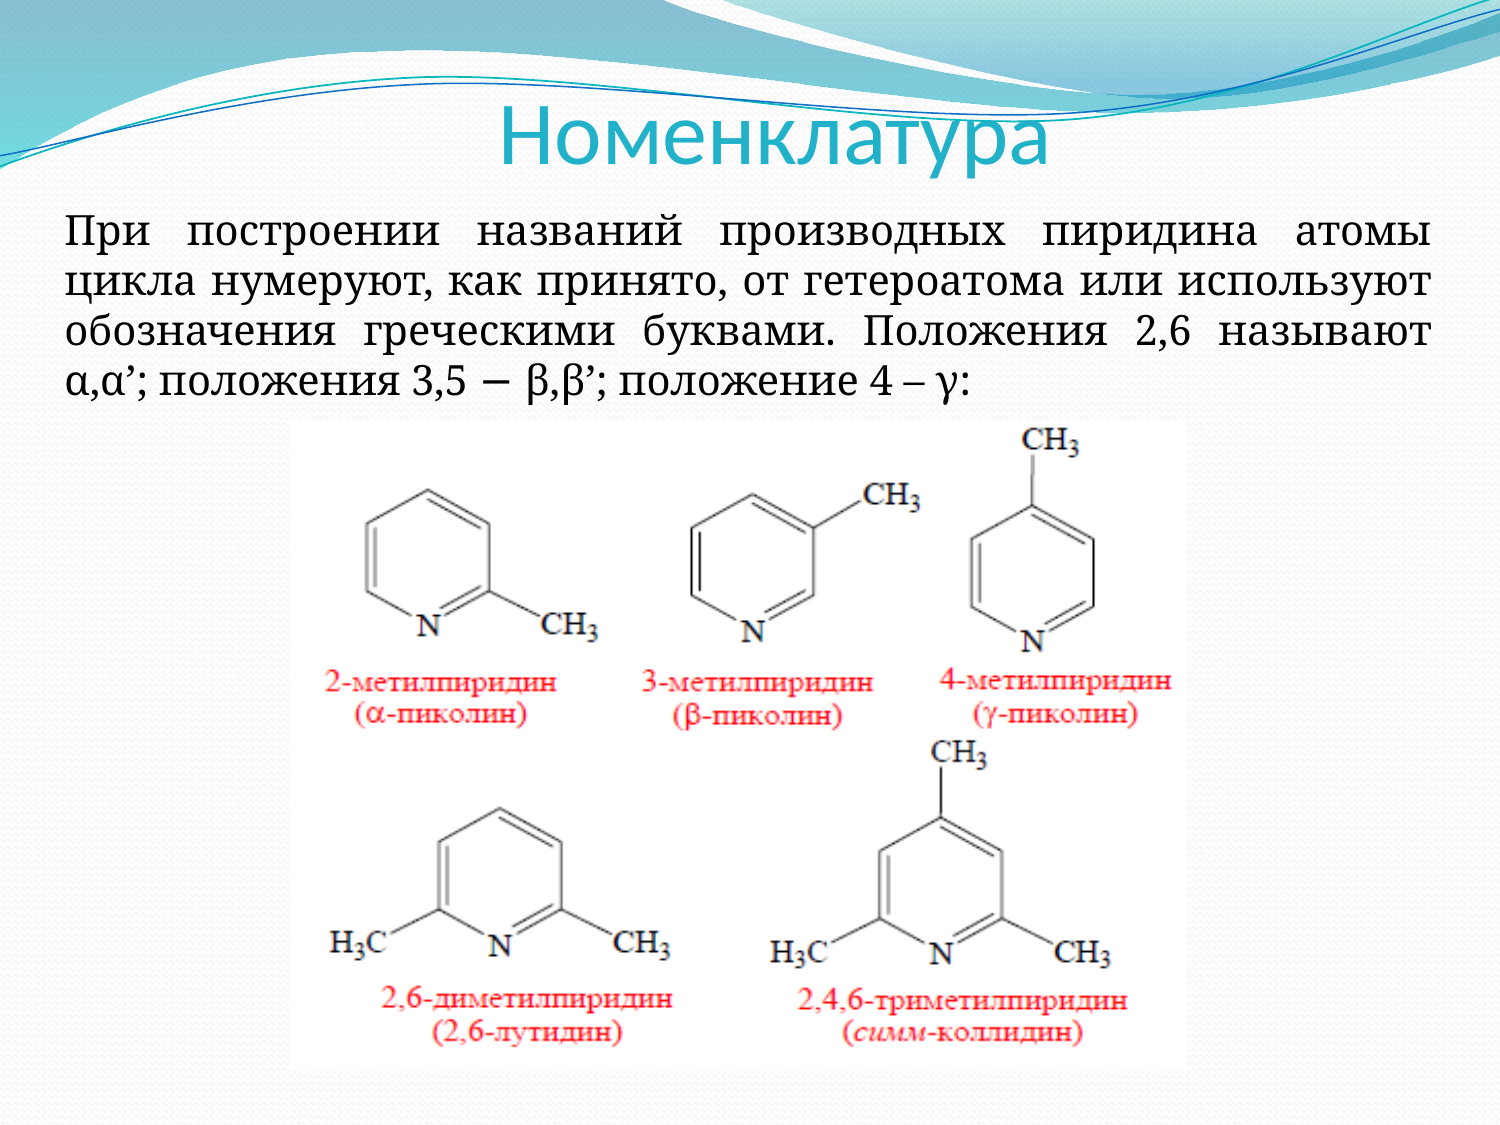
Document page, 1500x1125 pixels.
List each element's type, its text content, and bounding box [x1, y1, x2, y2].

text_box При построении названий производных пиридина атомы цикла нумеруют, как принято, от гетероатома или используют обозначения греческими буквами. Положения 2,6 называют α,α’; положения 3,5 − β,β’; положение 4 – γ: [49, 196, 1447, 412]
title Номенклатура [100, 66, 1451, 183]
picture [288, 420, 1188, 1071]
text_box [100, 412, 1400, 550]
